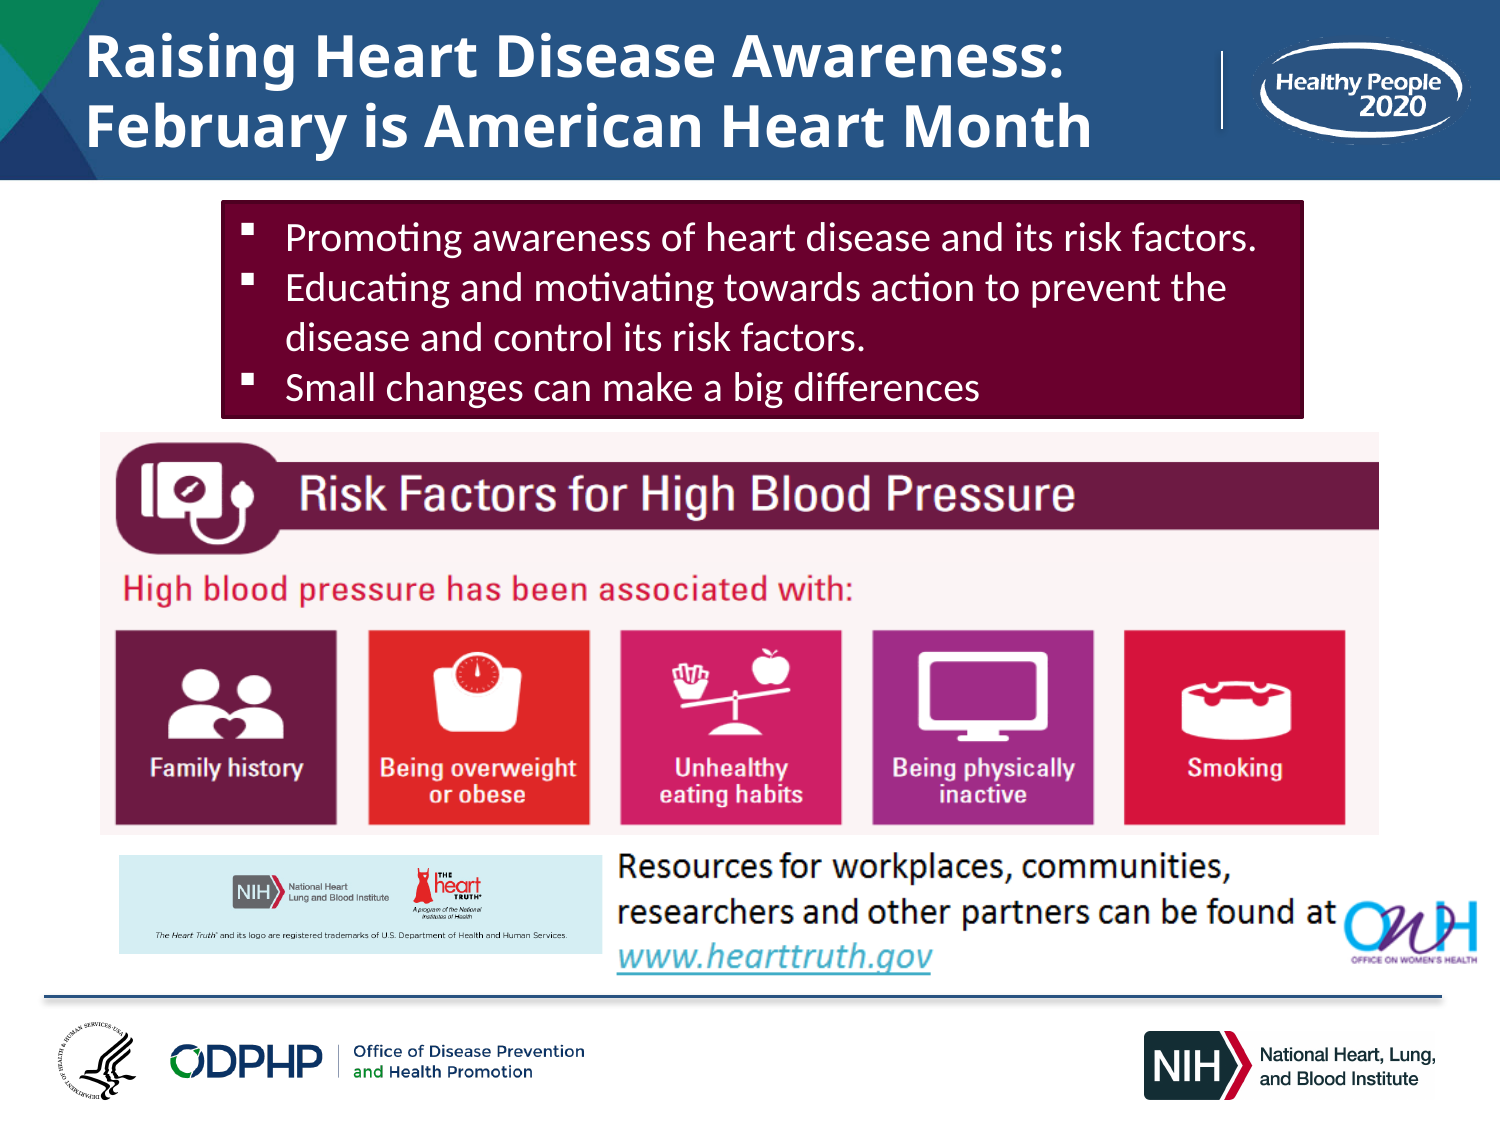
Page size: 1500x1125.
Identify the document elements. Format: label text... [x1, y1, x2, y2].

title Raising Heart Disease Awareness: February is American Heart Month [69, 11, 1407, 173]
text_box Promoting awareness of heart disease and its risk factors. Educating and motivating towards action to prevent the disease and control its risk factors. Small changes can make a big differences [221, 200, 1304, 419]
picture [0, 0, 1500, 1125]
